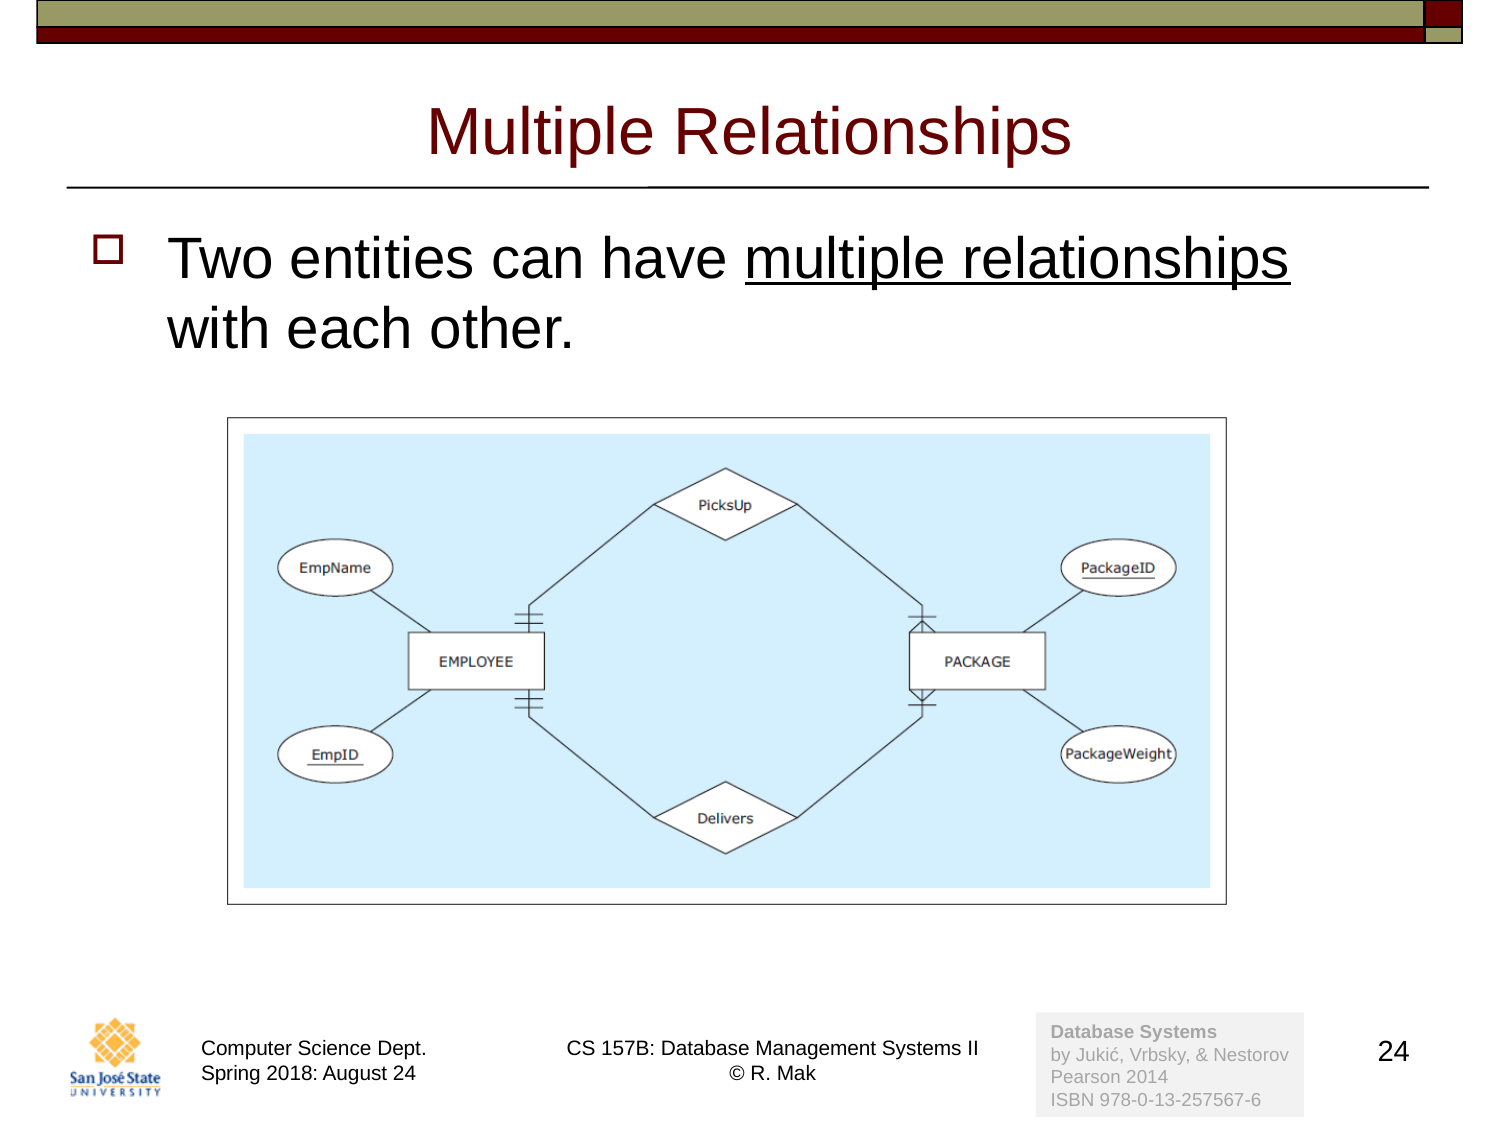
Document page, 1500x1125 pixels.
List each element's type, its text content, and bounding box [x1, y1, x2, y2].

title Multiple Relationships [75, 67, 1425, 175]
list Two entities can have multiple relationships with each other. [75, 212, 1425, 383]
slide_number 24 [1305, 1025, 1425, 1100]
picture [224, 412, 1231, 908]
picture [60, 1012, 166, 1112]
text_box Database Systems by Jukić, Vrbsky, & Nestorov Pearson 2014 ISBN 978-0-13-257567-6 [1035, 1012, 1304, 1118]
